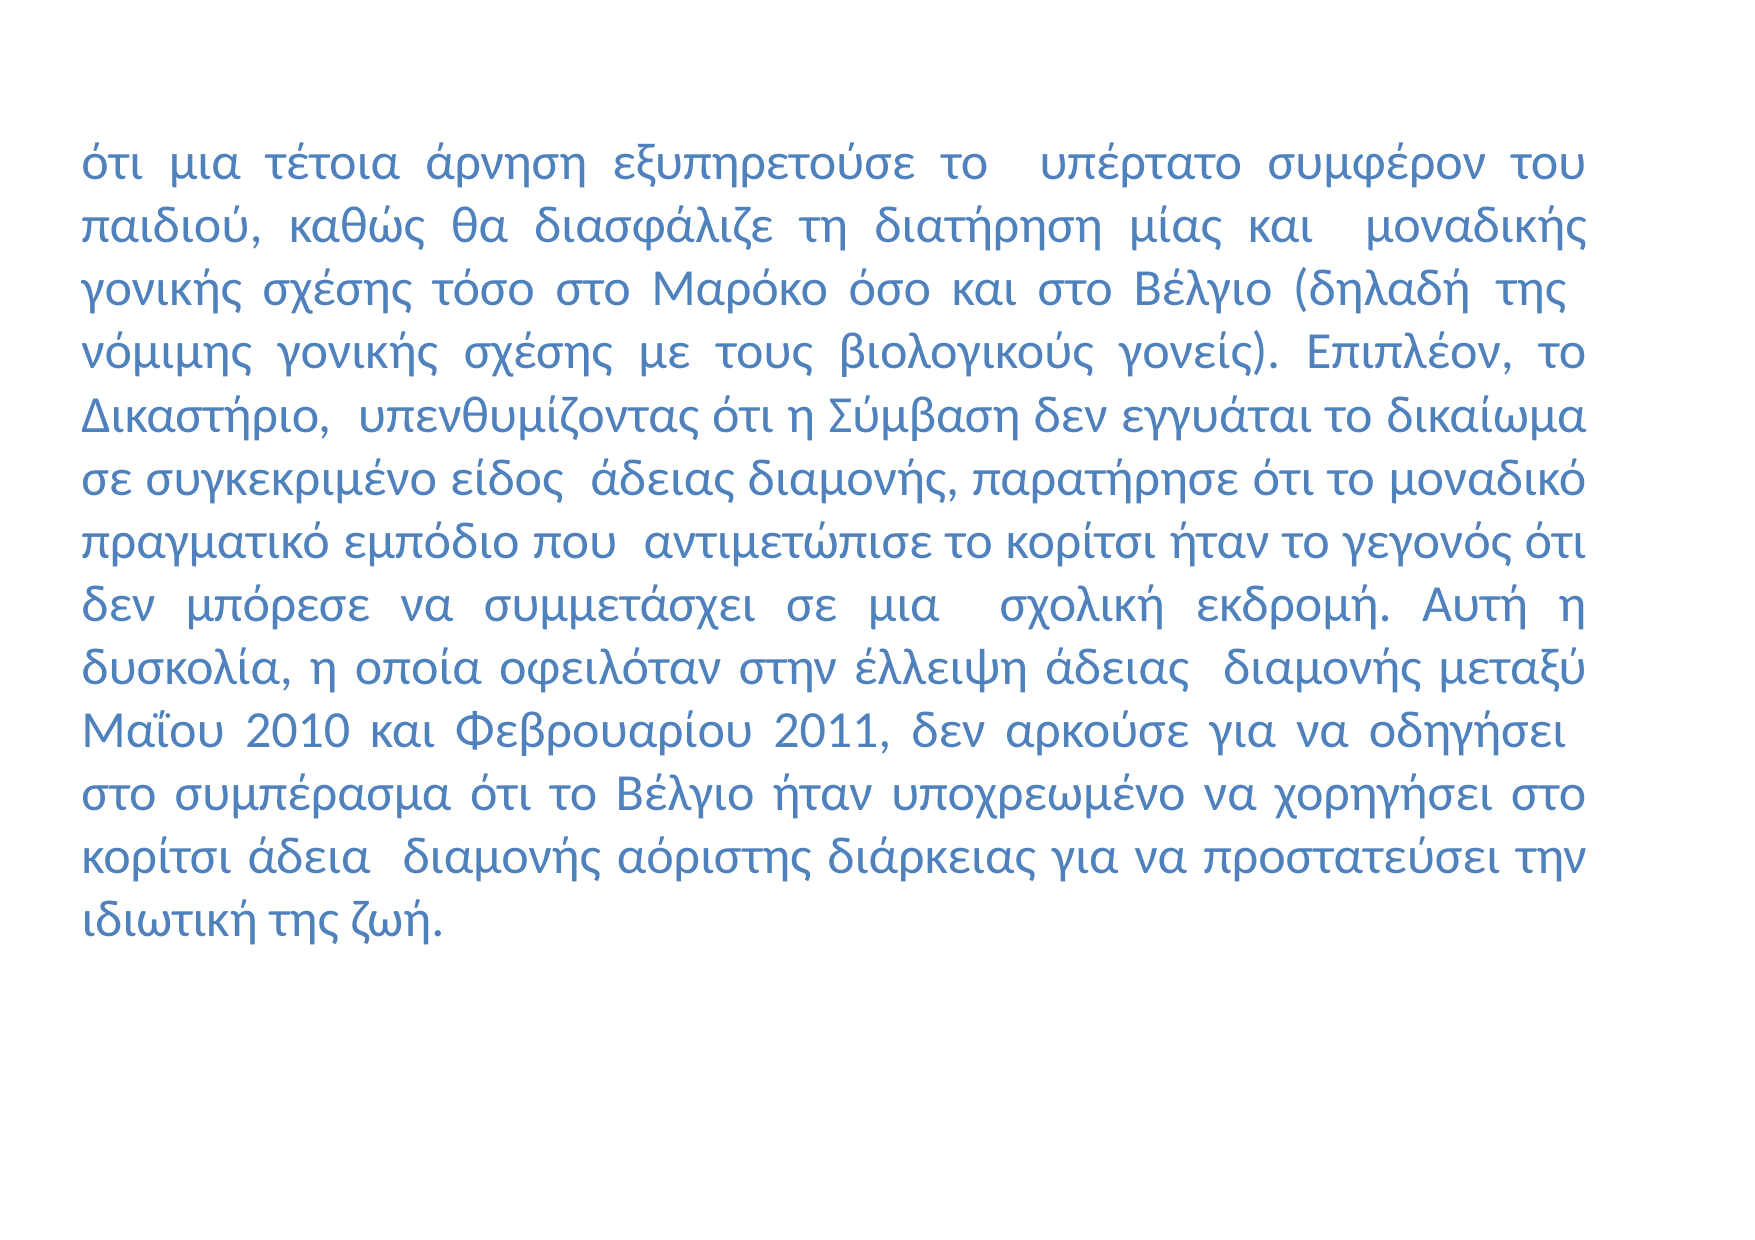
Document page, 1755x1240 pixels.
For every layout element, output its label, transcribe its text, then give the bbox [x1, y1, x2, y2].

text_box ότι μια τέτοια άρνηση εξυπηρετούσε το υπέρτατο συμφέρον του παιδιού, καθώς θα διασφάλιζε τη διατήρηση μίας και μοναδικής γονικής σχέσης τόσο στο Μαρόκο όσο και στο Βέλγιο (δηλαδή της νόμιμης γονικής σχέσης με τους βιολογικούς γονείς). Επιπλέον, το Δικαστήριο, υπενθυμίζοντας ότι η Σύμβαση δεν εγγυάται το δικαίωμα σε συγκεκριμένο είδος άδειας διαμονής, παρατήρησε ότι το μοναδικό πραγματικό εμπόδιο που αντιμετώπισε το κορίτσι ήταν το γεγονός ότι δεν μπόρεσε να συμμετάσχει σε μια σχολική εκδρομή. Αυτή η δυσκολία, η οποία οφειλόταν στην έλλειψη άδειας διαμονής μεταξύ Μαΐου 2010 και Φεβρουαρίου 2011, δεν αρκούσε για να οδηγήσει στο συμπέρασμα ότι το Βέλγιο ήταν υποχρεωμένο να χορηγήσει στο κορίτσι άδεια διαμονής αόριστης διάρκειας για να προστατεύσει την ιδιωτική της ζωή. [64, 119, 1603, 955]
